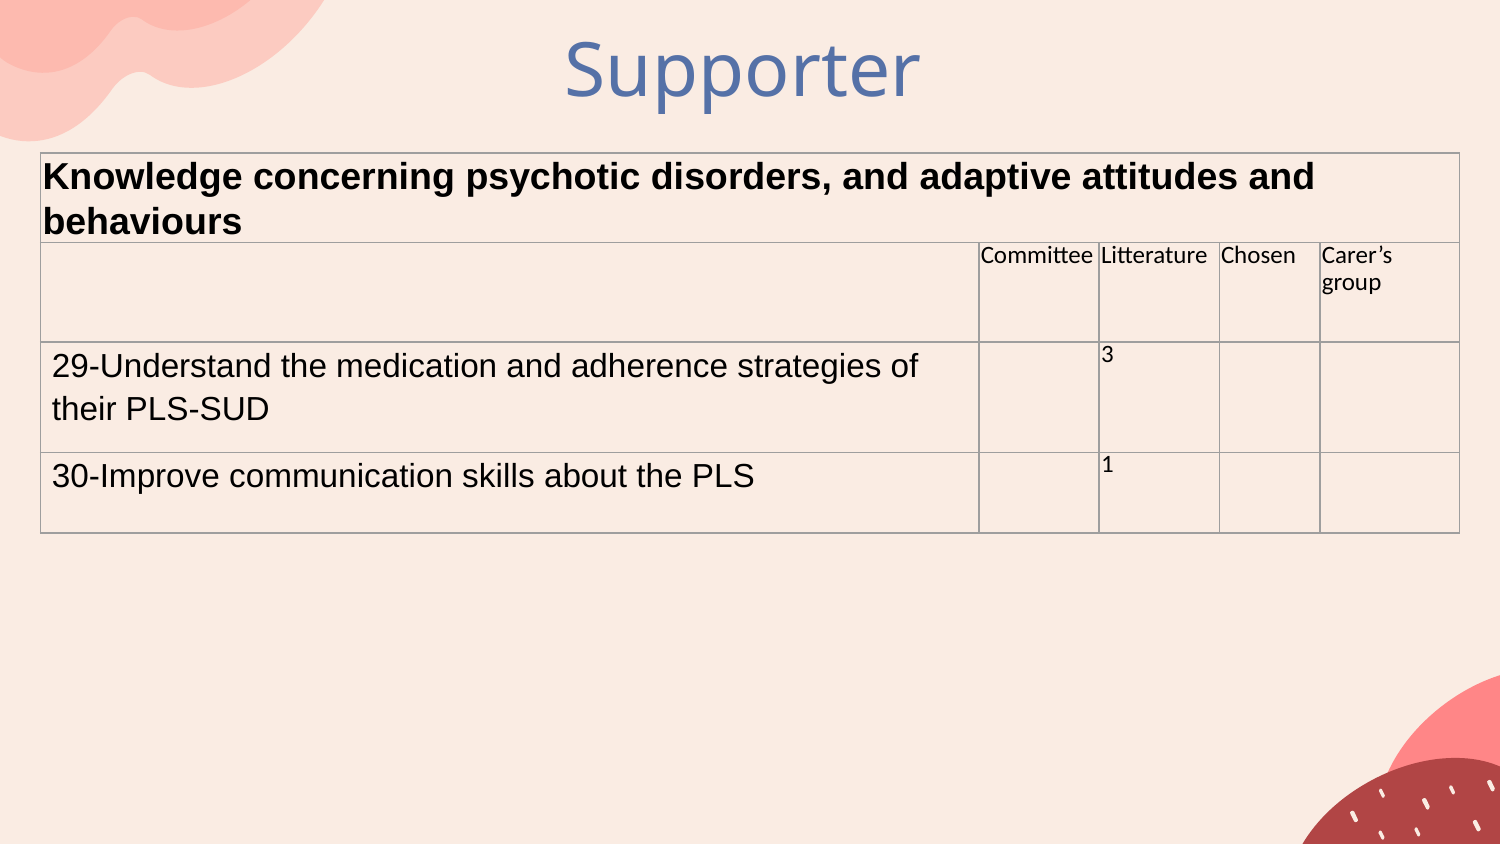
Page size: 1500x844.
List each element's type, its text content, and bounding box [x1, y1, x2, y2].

title Supporter [111, 19, 1376, 114]
table_cell Chosen [1220, 243, 1319, 341]
table_cell Carer’s group [1321, 243, 1459, 341]
table_cell 3 [1100, 343, 1219, 452]
table_header Knowledge concerning psychotic disorders, and adaptive attitudes and behaviours [41, 154, 1459, 242]
table_cell Litterature [1100, 243, 1219, 341]
table_cell 1 [1100, 453, 1219, 532]
table_cell [1321, 343, 1459, 452]
table_cell 30-Improve communication skills about the PLS [41, 453, 978, 532]
table_cell [980, 453, 1098, 532]
table_cell [1321, 453, 1459, 532]
table_cell [980, 343, 1098, 452]
table_cell 29-Understand the medication and adherence strategies of their PLS-SUD [41, 343, 978, 452]
table_cell [41, 243, 978, 341]
table_cell [1220, 453, 1319, 532]
table_cell Committee [980, 243, 1098, 341]
table_cell [1220, 343, 1319, 452]
